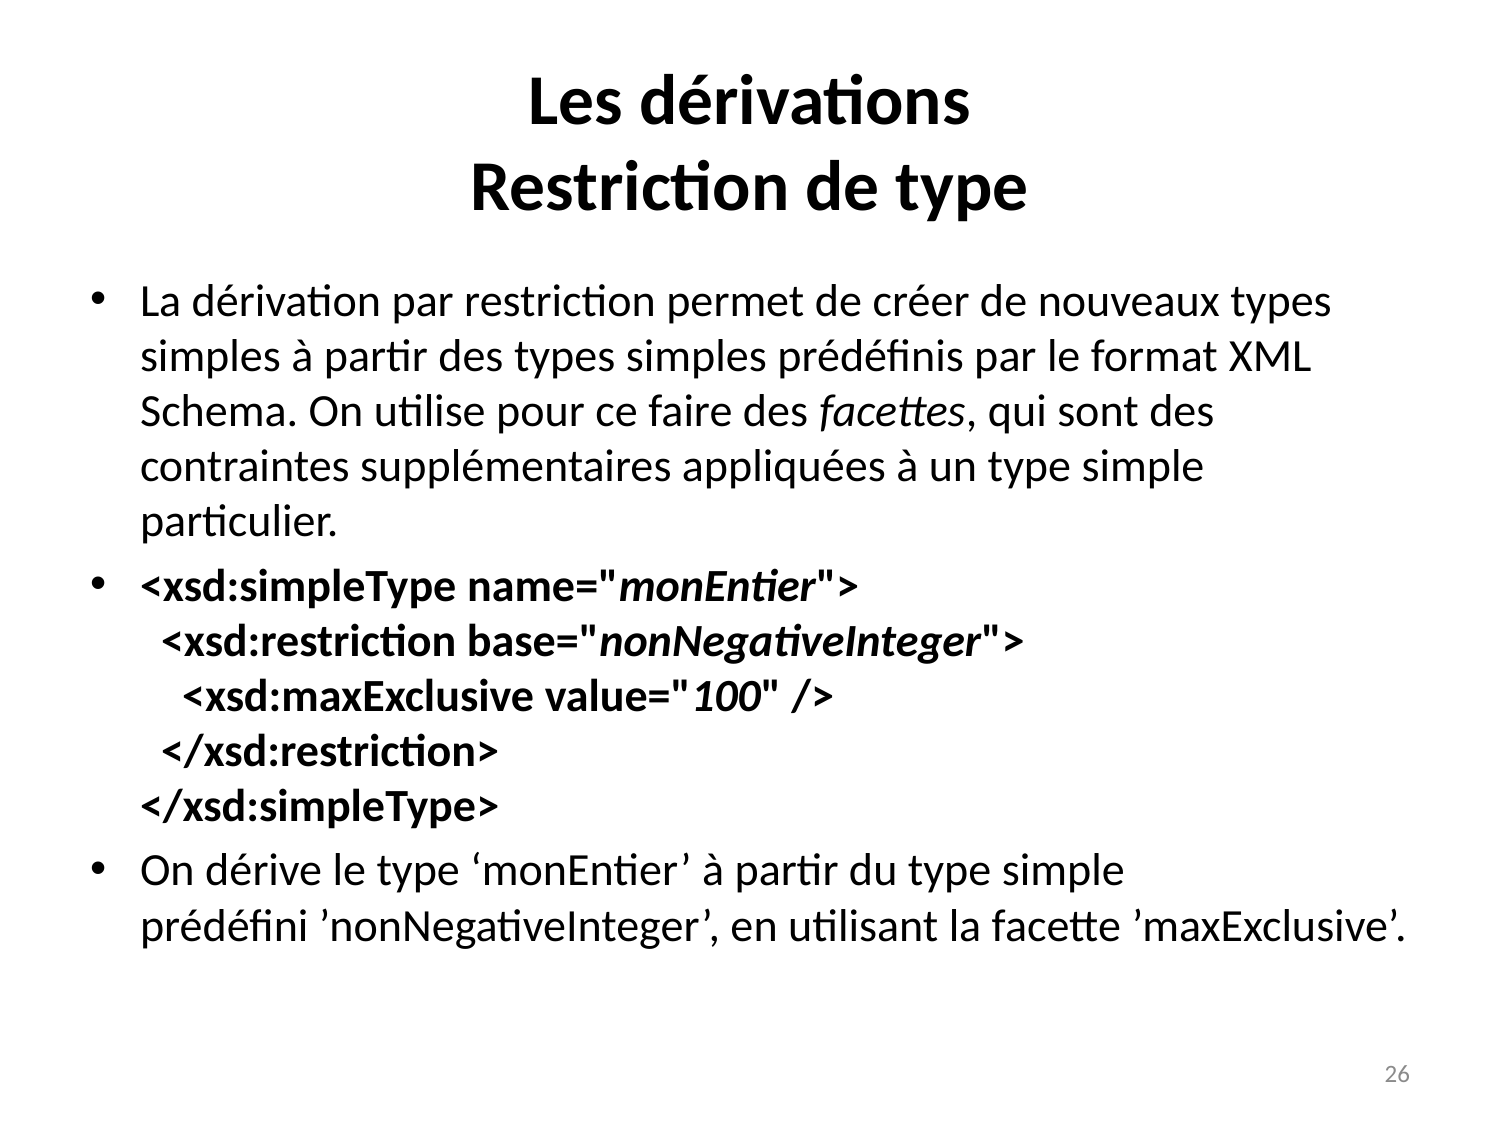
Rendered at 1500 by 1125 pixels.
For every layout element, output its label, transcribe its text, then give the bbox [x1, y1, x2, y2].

list La dérivation par restriction permet de créer de nouveaux types simples à partir des types simples prédéfinis par le format XML Schema. On utilise pour ce faire des facettes, qui sont des contraintes supplémentaires appliquées à un type simple particulier. <xsd:simpleType name="monEntier"> <xsd:restriction base="nonNegativeInteger"> <xsd:maxExclusive value="100" /> </xsd:restriction> </xsd:simpleType> On dérive le type ‘monEntier’ à partir du type simple prédéfini ’nonNegativeInteger’, en utilisant la facette ’maxExclusive’. [75, 262, 1425, 1005]
slide_number 26 [1074, 1042, 1425, 1103]
title Les dérivations Restriction de type [75, 45, 1425, 233]
